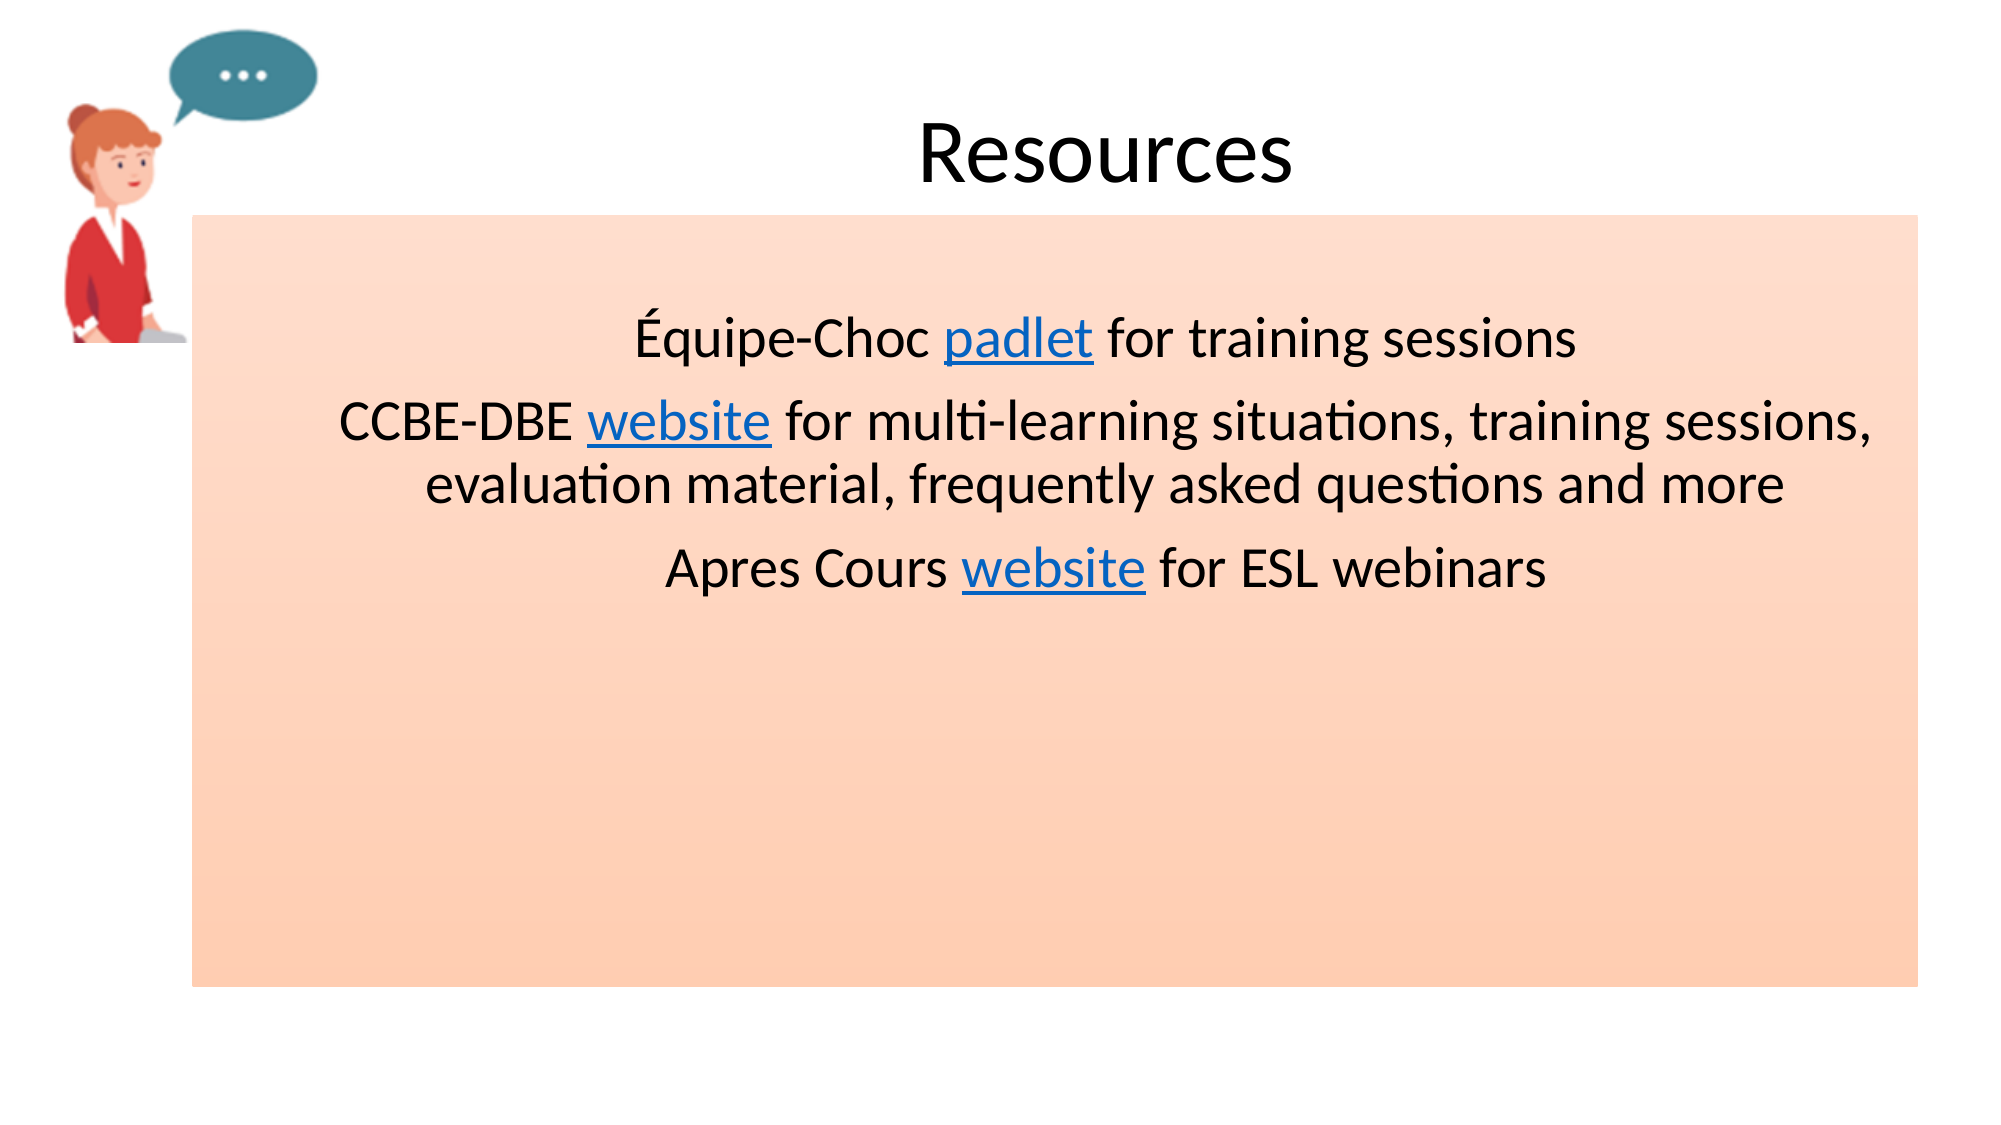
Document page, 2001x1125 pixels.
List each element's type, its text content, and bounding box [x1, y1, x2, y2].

list Resources Équipe-Choc padlet for training sessions CCBE-DBE website for multi-learning situations, training sessions, evaluation material, frequently asked questions and more Apres Cours website for ESL webinars [310, 95, 1902, 657]
picture [49, 5, 336, 343]
text_box [192, 215, 1918, 987]
